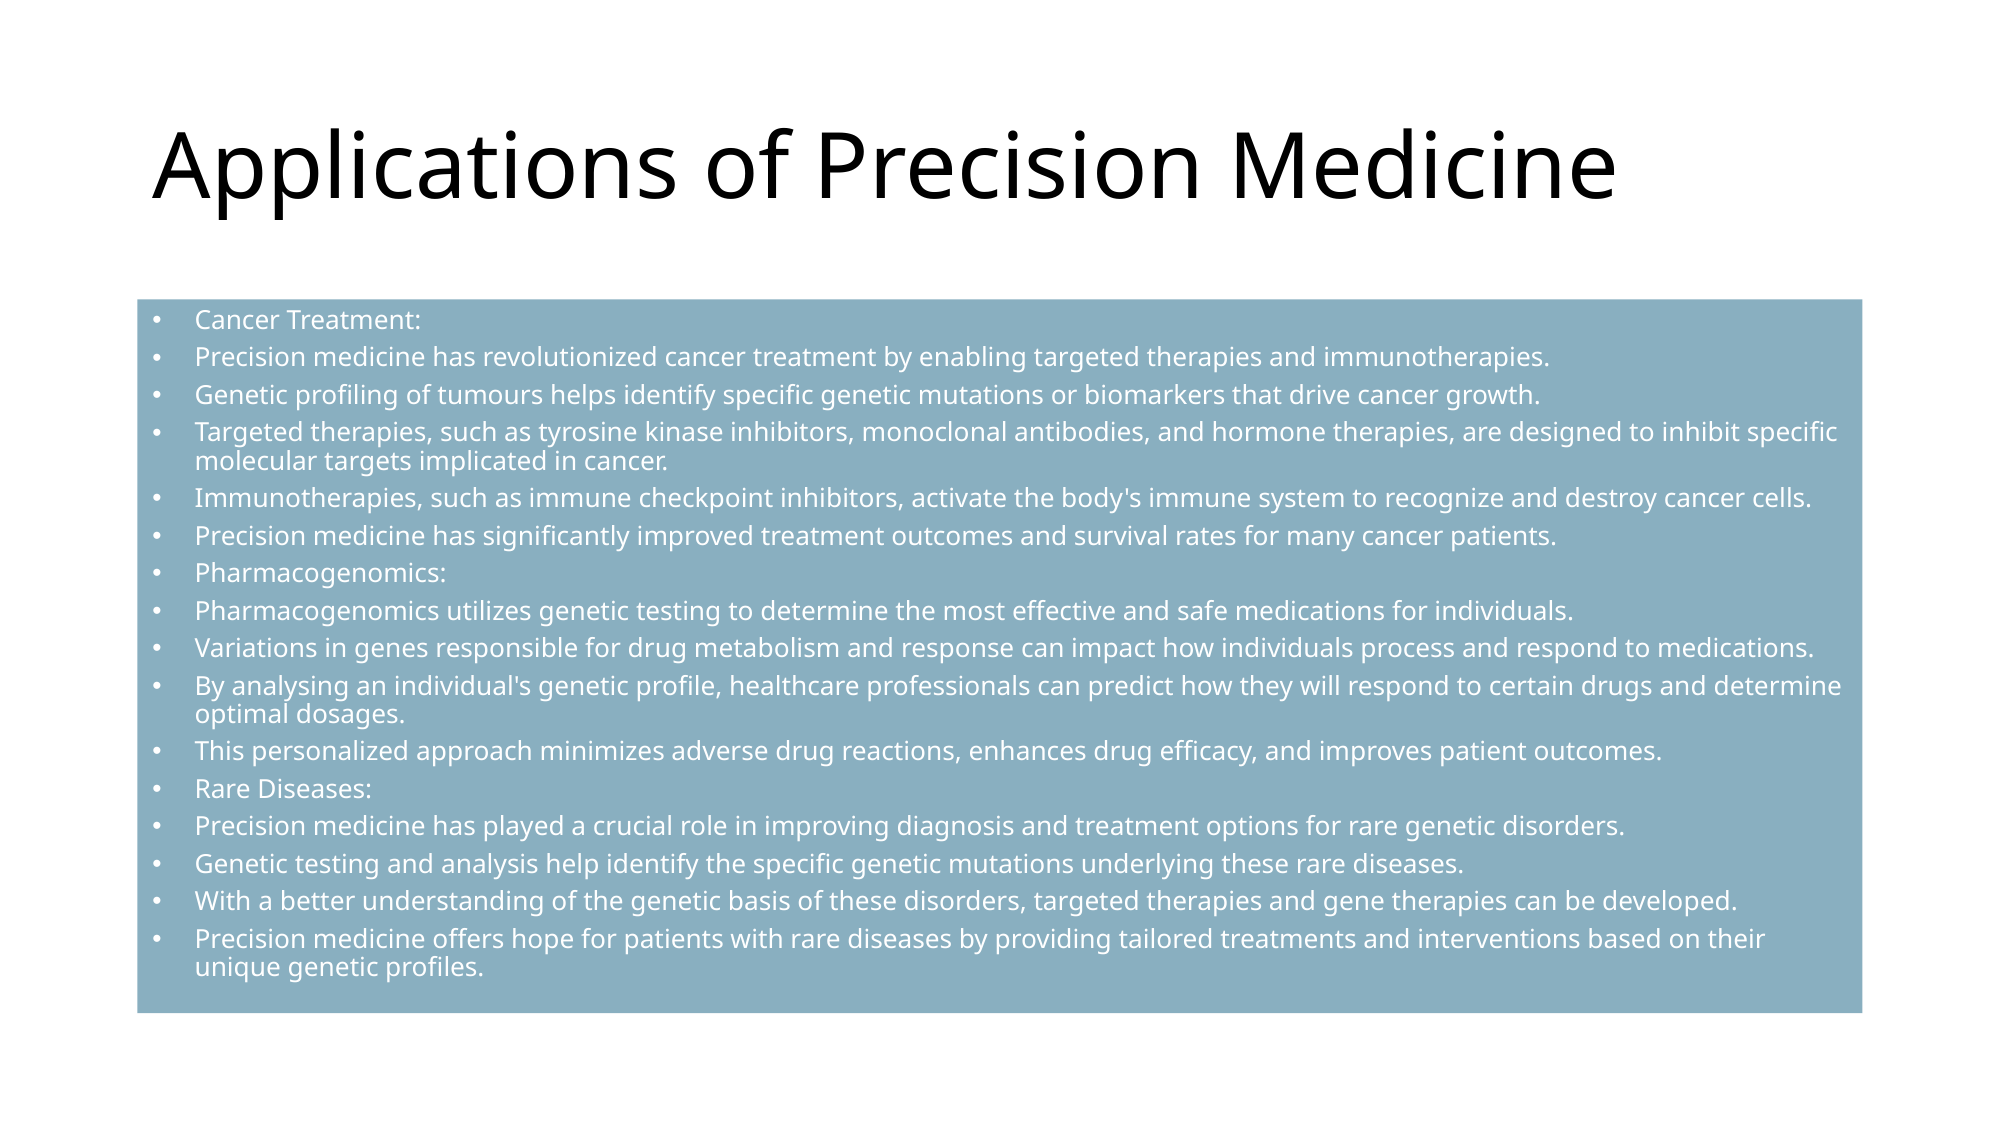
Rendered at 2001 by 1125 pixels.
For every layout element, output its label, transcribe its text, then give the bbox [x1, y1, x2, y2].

list Cancer Treatment: Precision medicine has revolutionized cancer treatment by enabling targeted therapies and immunotherapies. Genetic profiling of tumours helps identify specific genetic mutations or biomarkers that drive cancer growth. Targeted therapies, such as tyrosine kinase inhibitors, monoclonal antibodies, and hormone therapies, are designed to inhibit specific molecular targets implicated in cancer. Immunotherapies, such as immune checkpoint inhibitors, activate the body's immune system to recognize and destroy cancer cells. Precision medicine has significantly improved treatment outcomes and survival rates for many cancer patients. Pharmacogenomics: Pharmacogenomics utilizes genetic testing to determine the most effective and safe medications for individuals. Variations in genes responsible for drug metabolism and response can impact how individuals process and respond to medications. By analysing an individual's genetic profile, healthcare professionals can predict how they will respond to certain drugs and determine optimal dosages. This personalized approach minimizes adverse drug reactions, enhances drug efficacy, and improves patient outcomes. Rare Diseases: Precision medicine has played a crucial role in improving diagnosis and treatment options for rare genetic disorders. Genetic testing and analysis help identify the specific genetic mutations underlying these rare diseases. With a better understanding of the genetic basis of these disorders, targeted therapies and gene therapies can be developed. Precision medicine offers hope for patients with rare diseases by providing tailored treatments and interventions based on their unique genetic profiles. [137, 299, 1863, 1014]
title Applications of Precision Medicine [137, 59, 1863, 278]
